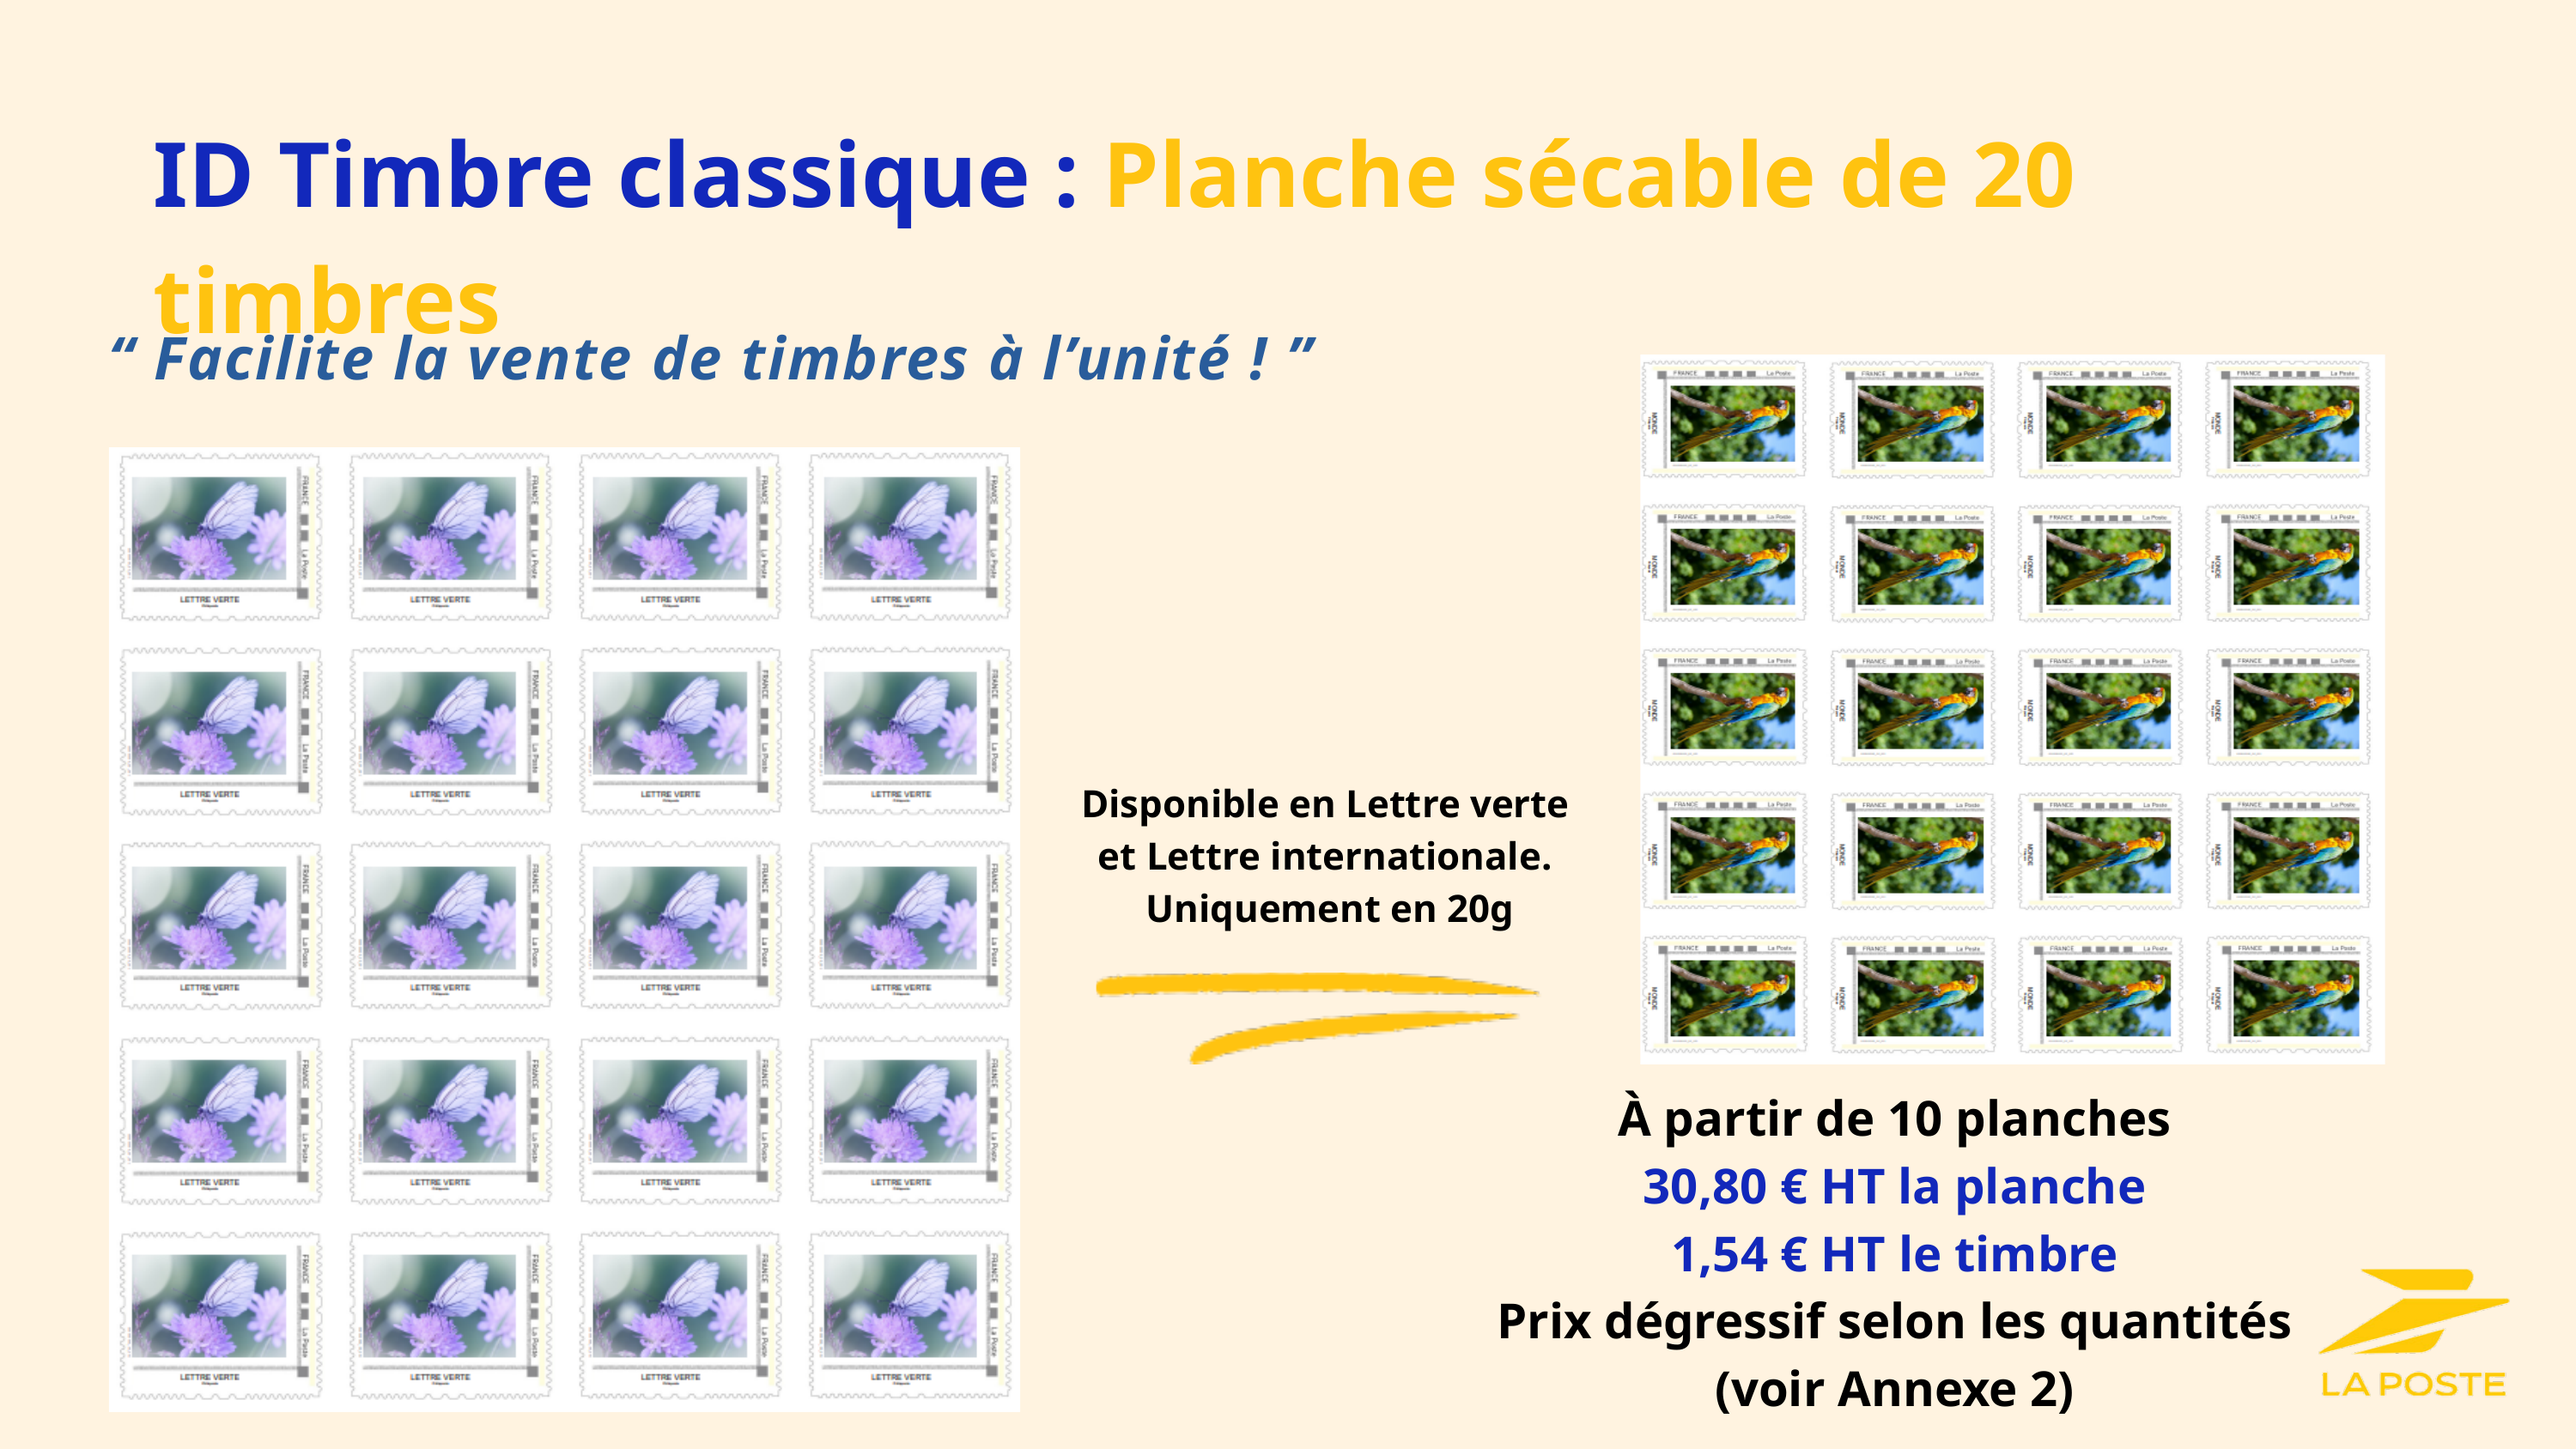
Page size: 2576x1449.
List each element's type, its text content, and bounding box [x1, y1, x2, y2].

text_box [108, 447, 1021, 1412]
text_box “ Facilite la vente de timbres à l’unité ! ” [108, 308, 1710, 391]
text_box [1640, 355, 2385, 1064]
text_box [1096, 973, 1542, 1064]
text_box Disponible en Lettre verte et Lettre internationale. Uniquement en 20g [1046, 772, 1615, 931]
text_box ID Timbre classique : Planche sécable de 20 timbres [154, 100, 2422, 352]
text_box À partir de 10 planches 30,80 € HT la planche 1,54 € HT le timbre Prix dégressif selon les quantités (voir Annexe 2) [1477, 1078, 2325, 1416]
text_box [2269, 1232, 2576, 1449]
